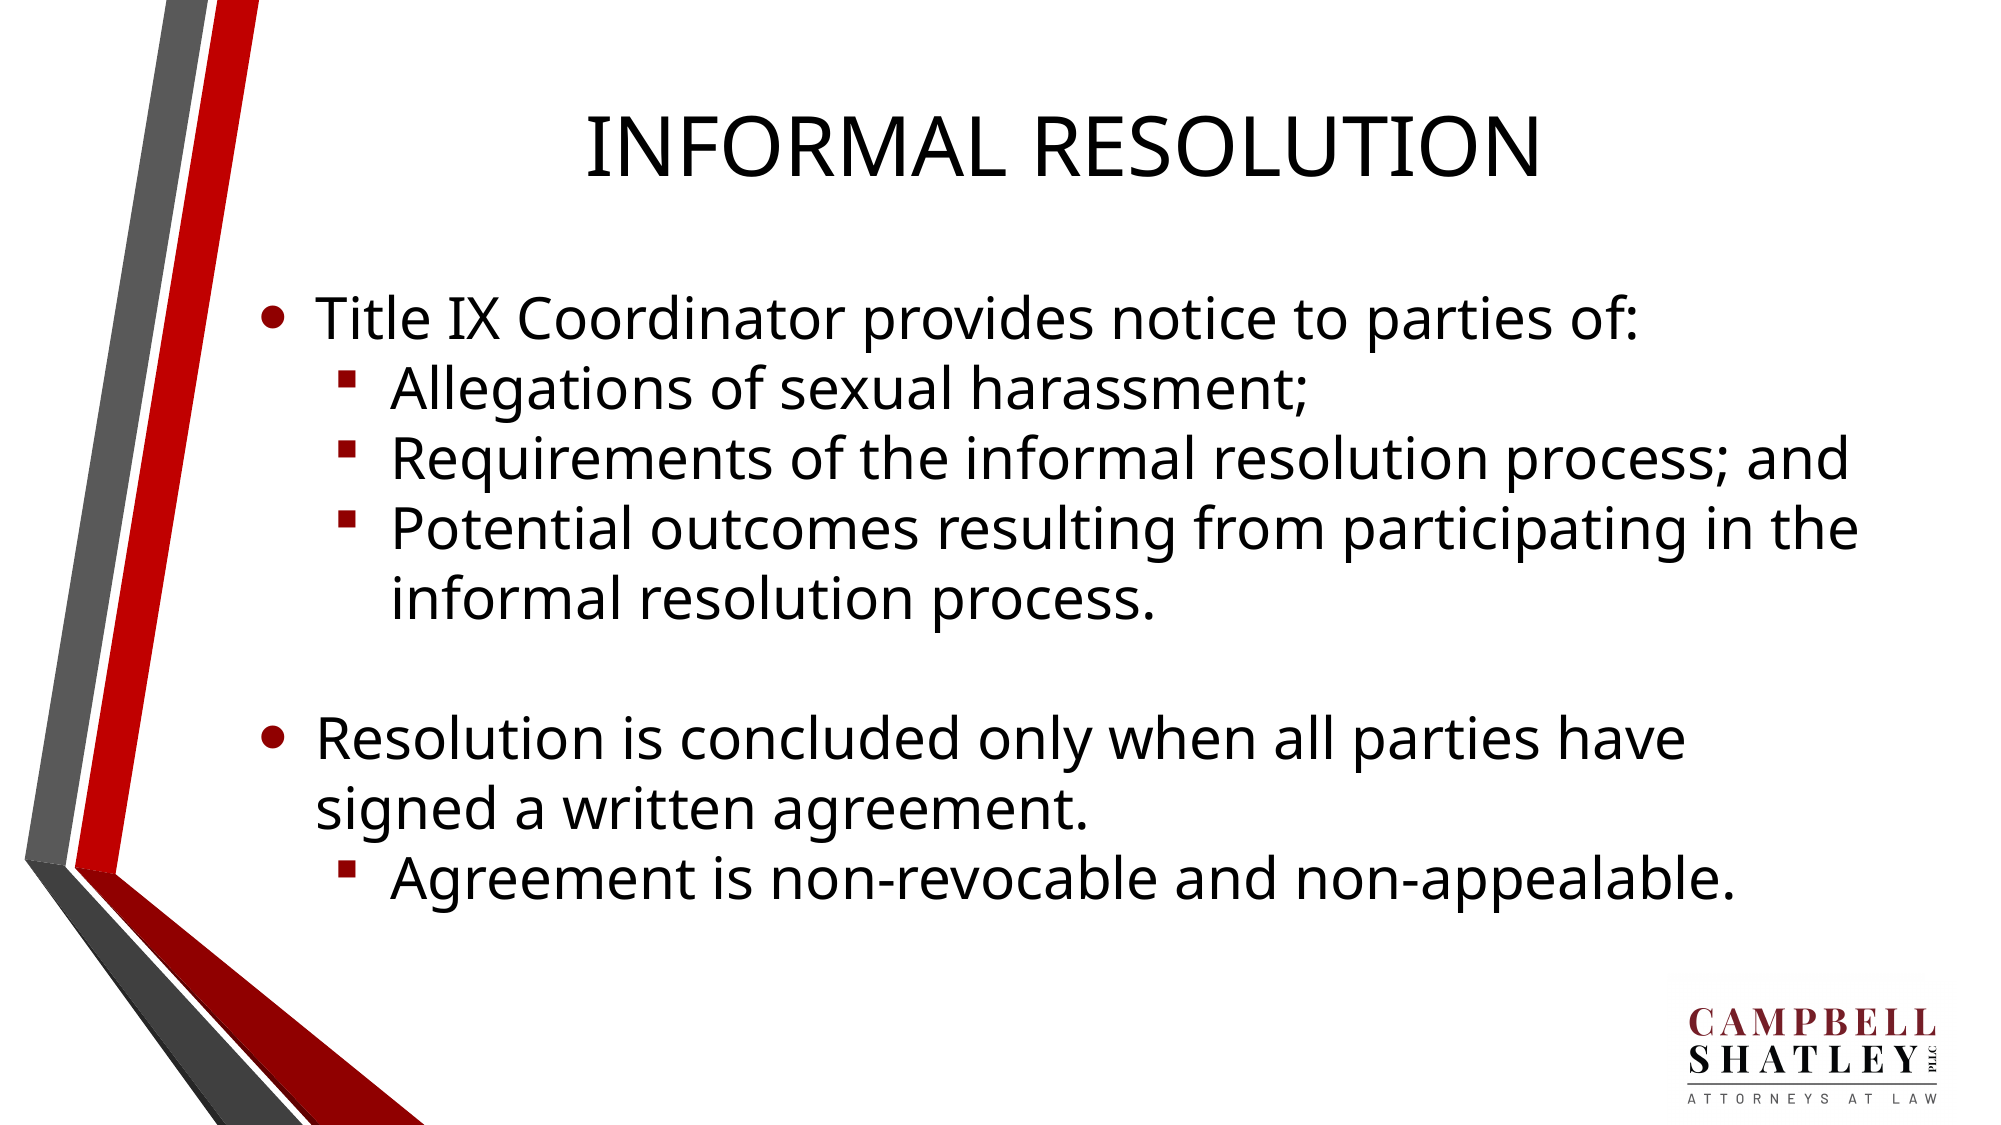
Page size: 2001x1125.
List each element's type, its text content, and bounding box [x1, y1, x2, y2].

list Title IX Coordinator provides notice to parties of: Allegations of sexual harassment; Requirements of the informal resolution process; and Potential outcomes resulting from participating in the informal resolution process. Resolution is concluded only when all parties have signed a written agreement. Agreement is non-revocable and non-appealable. [243, 273, 1887, 982]
title INFORMAL RESOLUTION [243, 63, 1887, 224]
picture [1667, 973, 1957, 1125]
